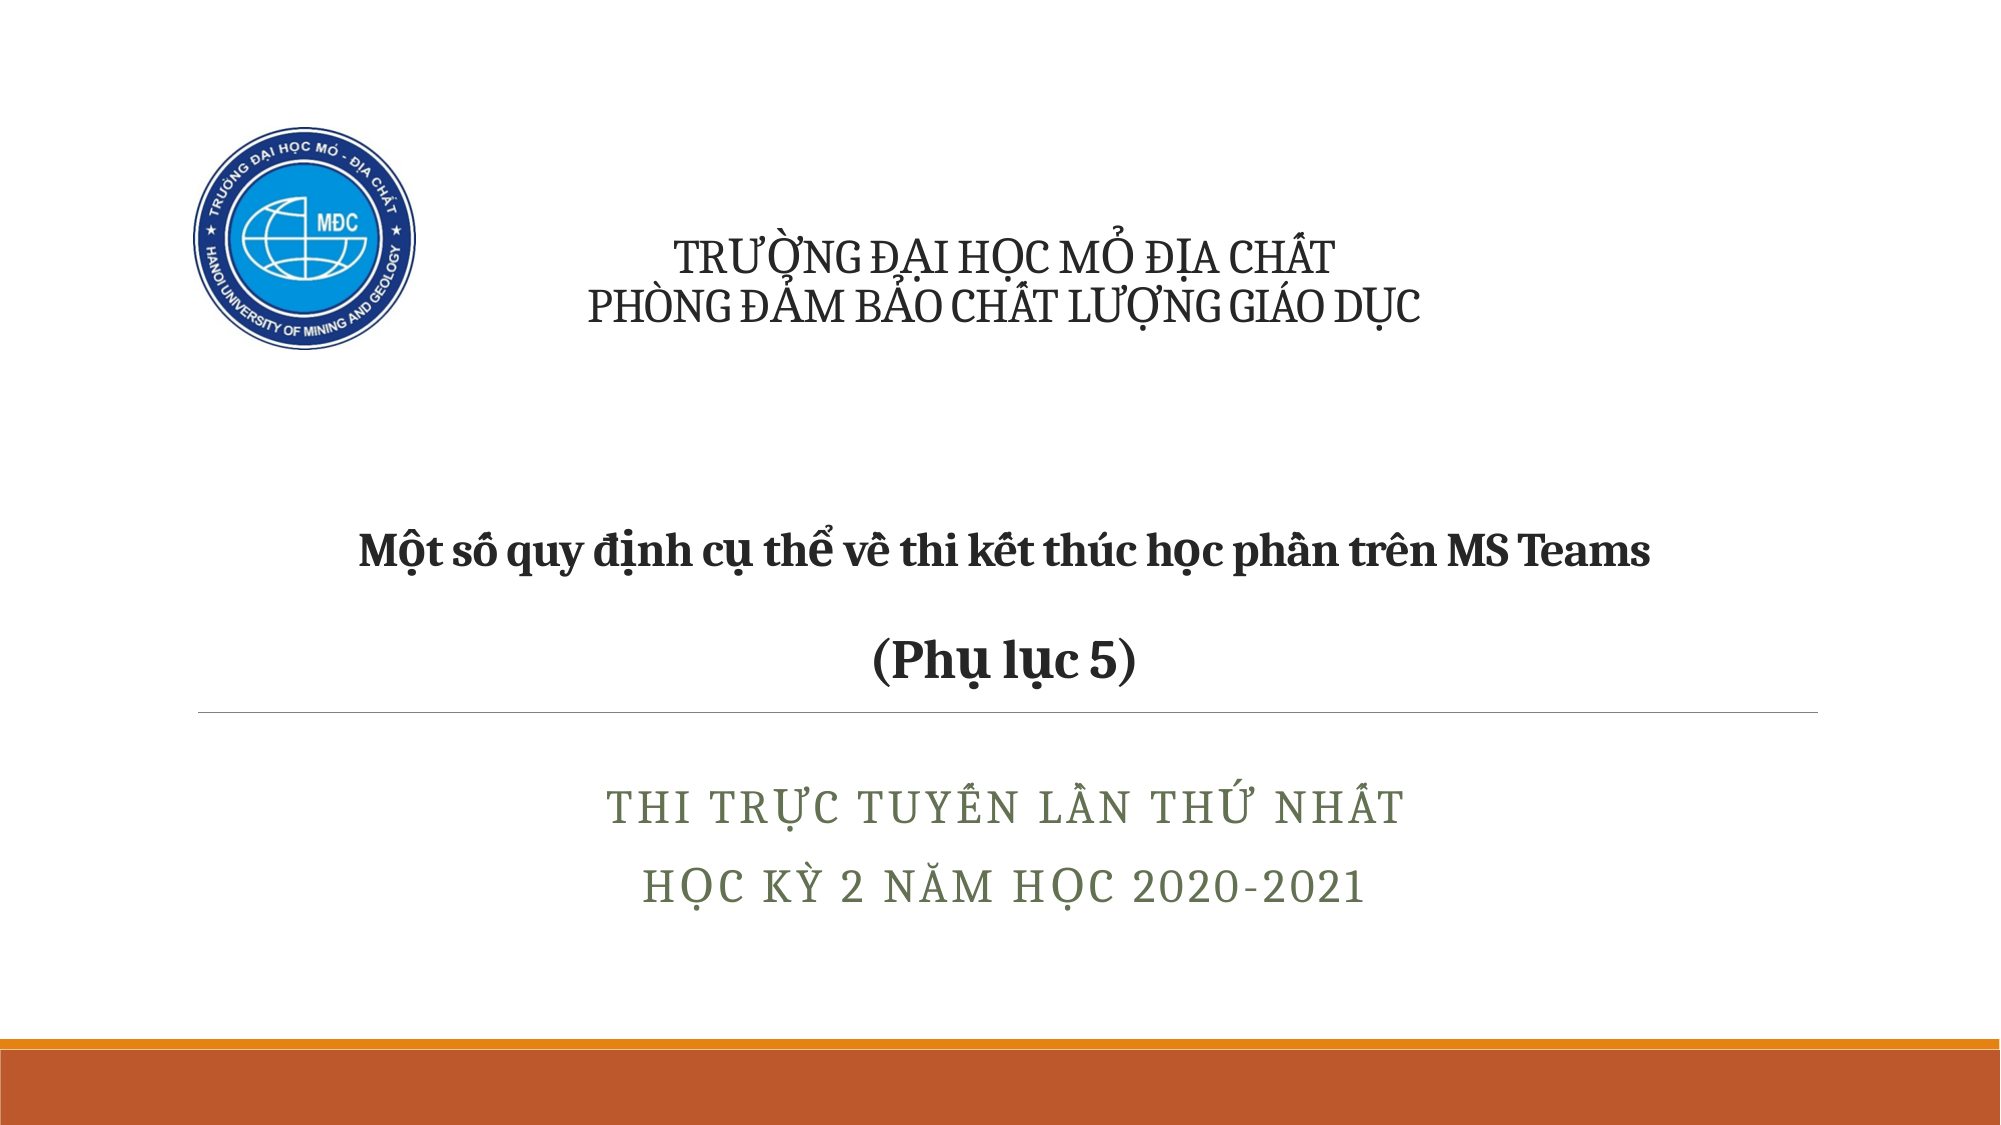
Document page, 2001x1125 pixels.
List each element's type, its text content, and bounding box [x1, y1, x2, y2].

title TRƯỜNG ĐẠI HỌC MỎ ĐỊA CHẤT PHÒNG ĐẢM BẢO CHẤT LƯỢNG GIÁO DỤC Một số quy định cụ thể về thi kết thúc học phần trên MS Teams (Phụ lục 5) [180, 124, 1830, 775]
subtitle THI TRỰC TUYẾN LẦN THỨ NHẤT HỌC KỲ 2 NĂM HỌC 2020-2021 [180, 775, 1831, 972]
picture [193, 127, 417, 351]
